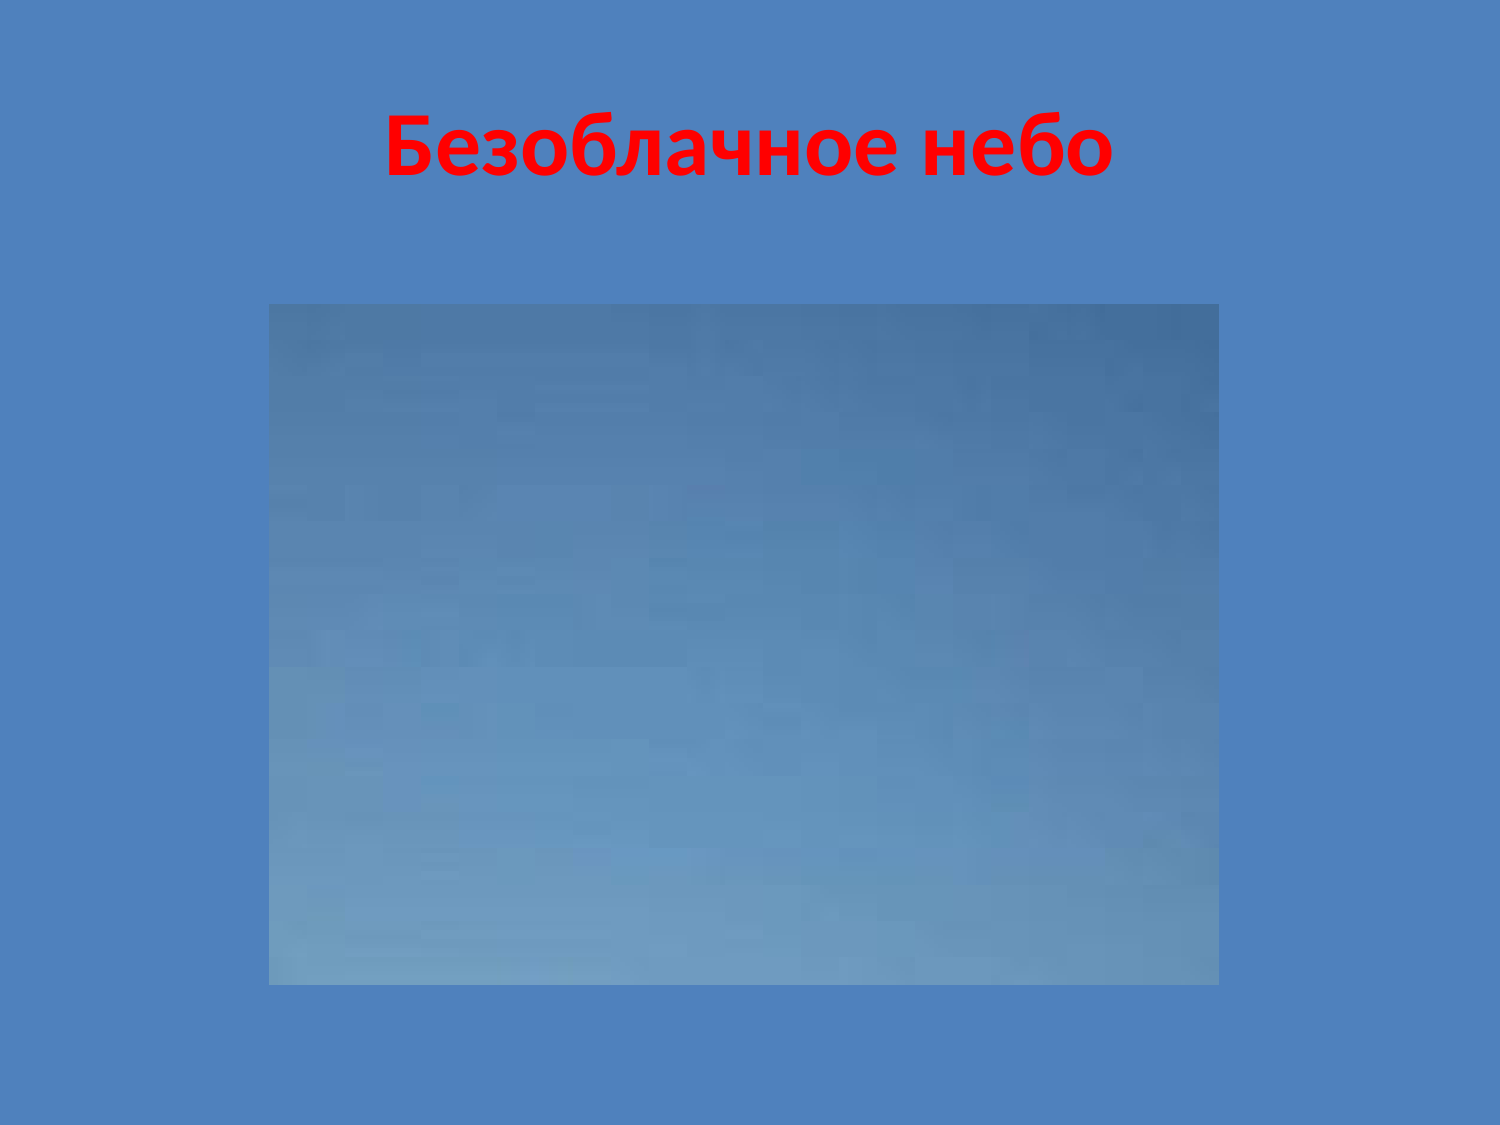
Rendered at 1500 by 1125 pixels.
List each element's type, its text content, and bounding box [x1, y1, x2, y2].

title Безоблачное небо [75, 45, 1425, 233]
picture [269, 304, 1219, 985]
